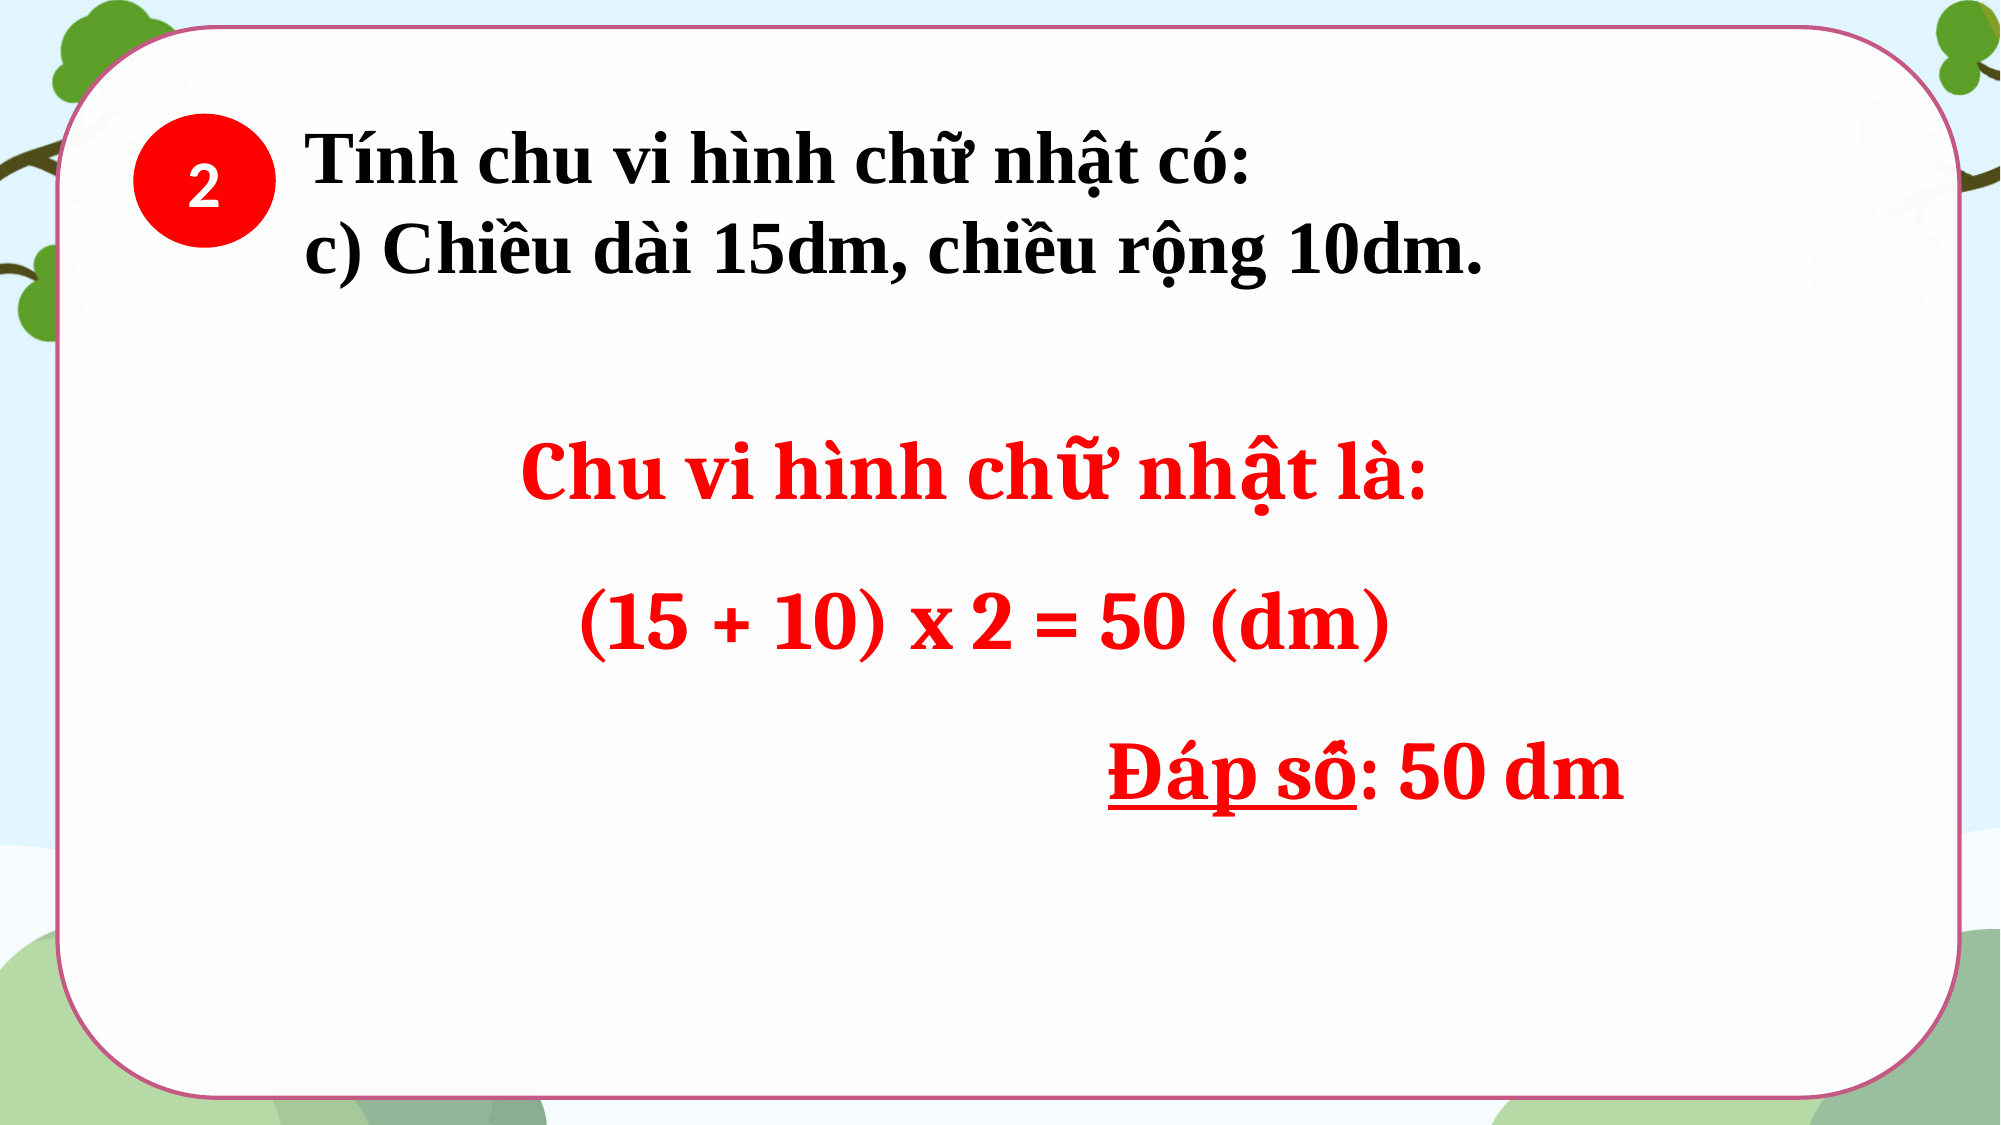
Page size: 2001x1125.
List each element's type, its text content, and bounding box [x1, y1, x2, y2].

text_box Chu vi hình chữ nhật là: (15 + 10) x 2 = 50 (dm) Đáp số: 50 dm [328, 359, 1641, 824]
text_box Tính chu vi hình chữ nhật có: c) Chiều dài 15dm, chiều rộng 10dm. [290, 100, 1854, 296]
picture [0, 0, 2001, 1125]
text_box [55, 25, 1962, 1100]
text_box 2 [133, 113, 276, 248]
